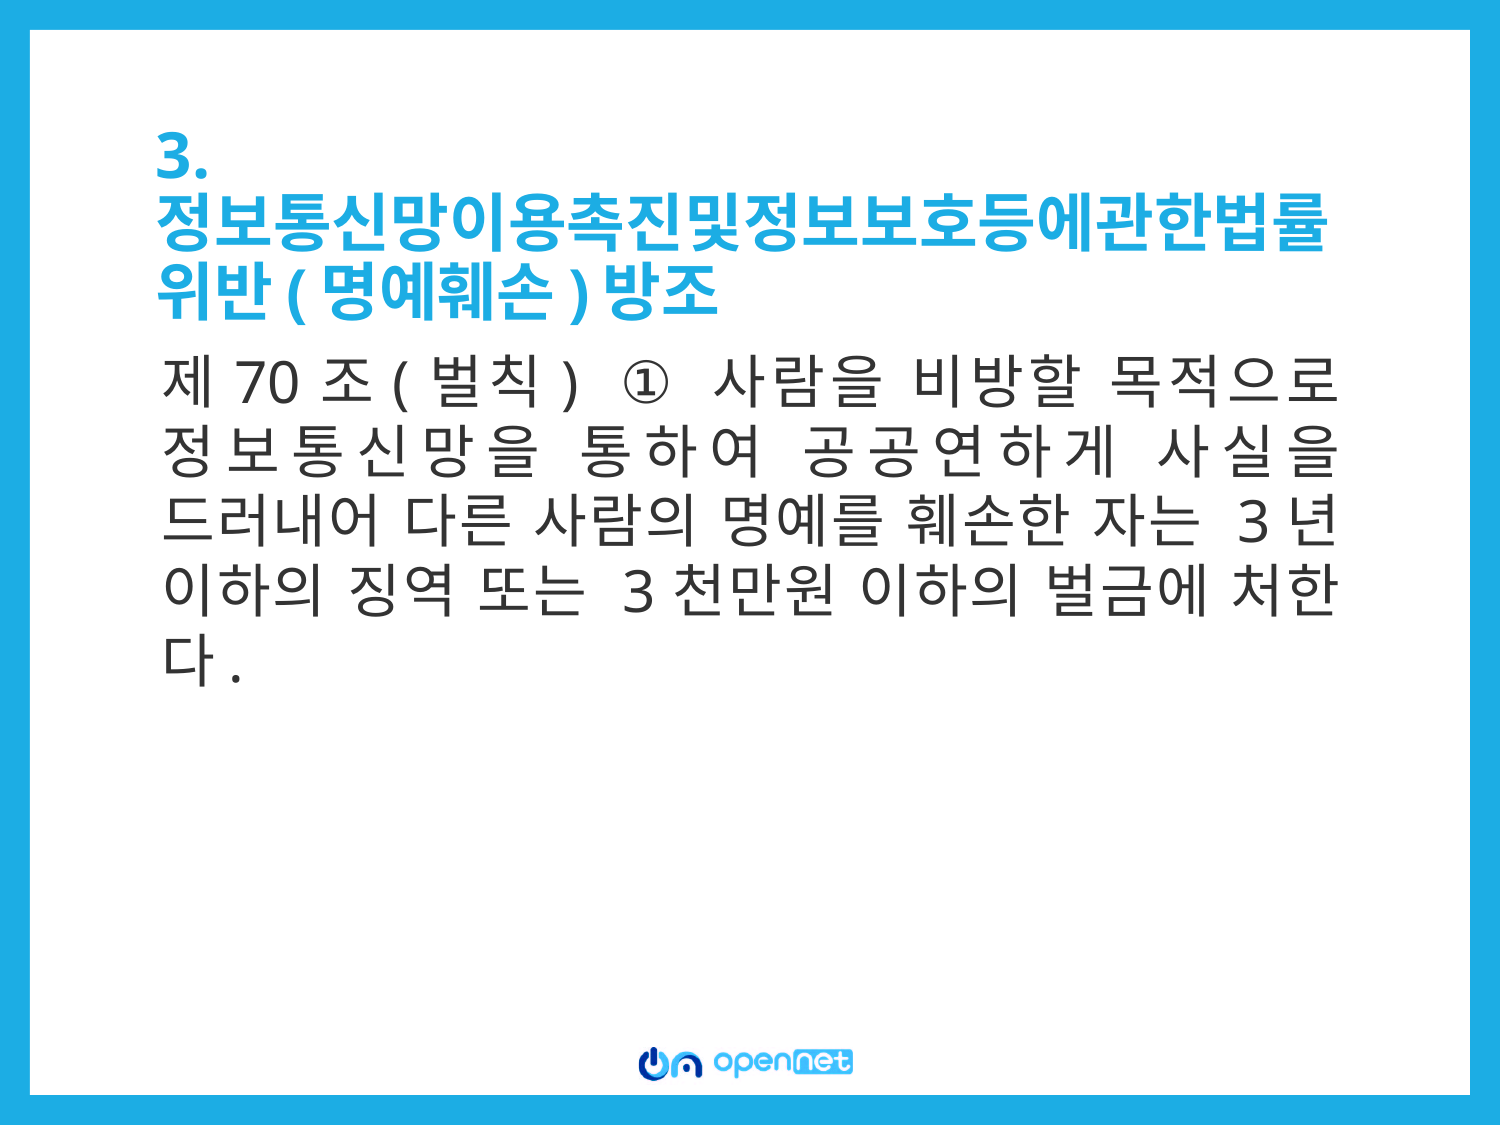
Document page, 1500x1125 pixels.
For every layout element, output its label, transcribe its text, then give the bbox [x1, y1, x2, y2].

list 제70조(벌칙) ① 사람을 비방할 목적으로 정보통신망을 통하여 공공연하게 사실을 드러내어 다른 사람의 명예를 훼손한 자는 3년 이하의 징역 또는 3천만원 이하의 벌금에 처한다. [140, 337, 1356, 1000]
picture [638, 1047, 858, 1085]
title 3. 정보통신망이용촉진및정보보호등에관한법률위반(명예훼손)방조 [140, 114, 1356, 337]
